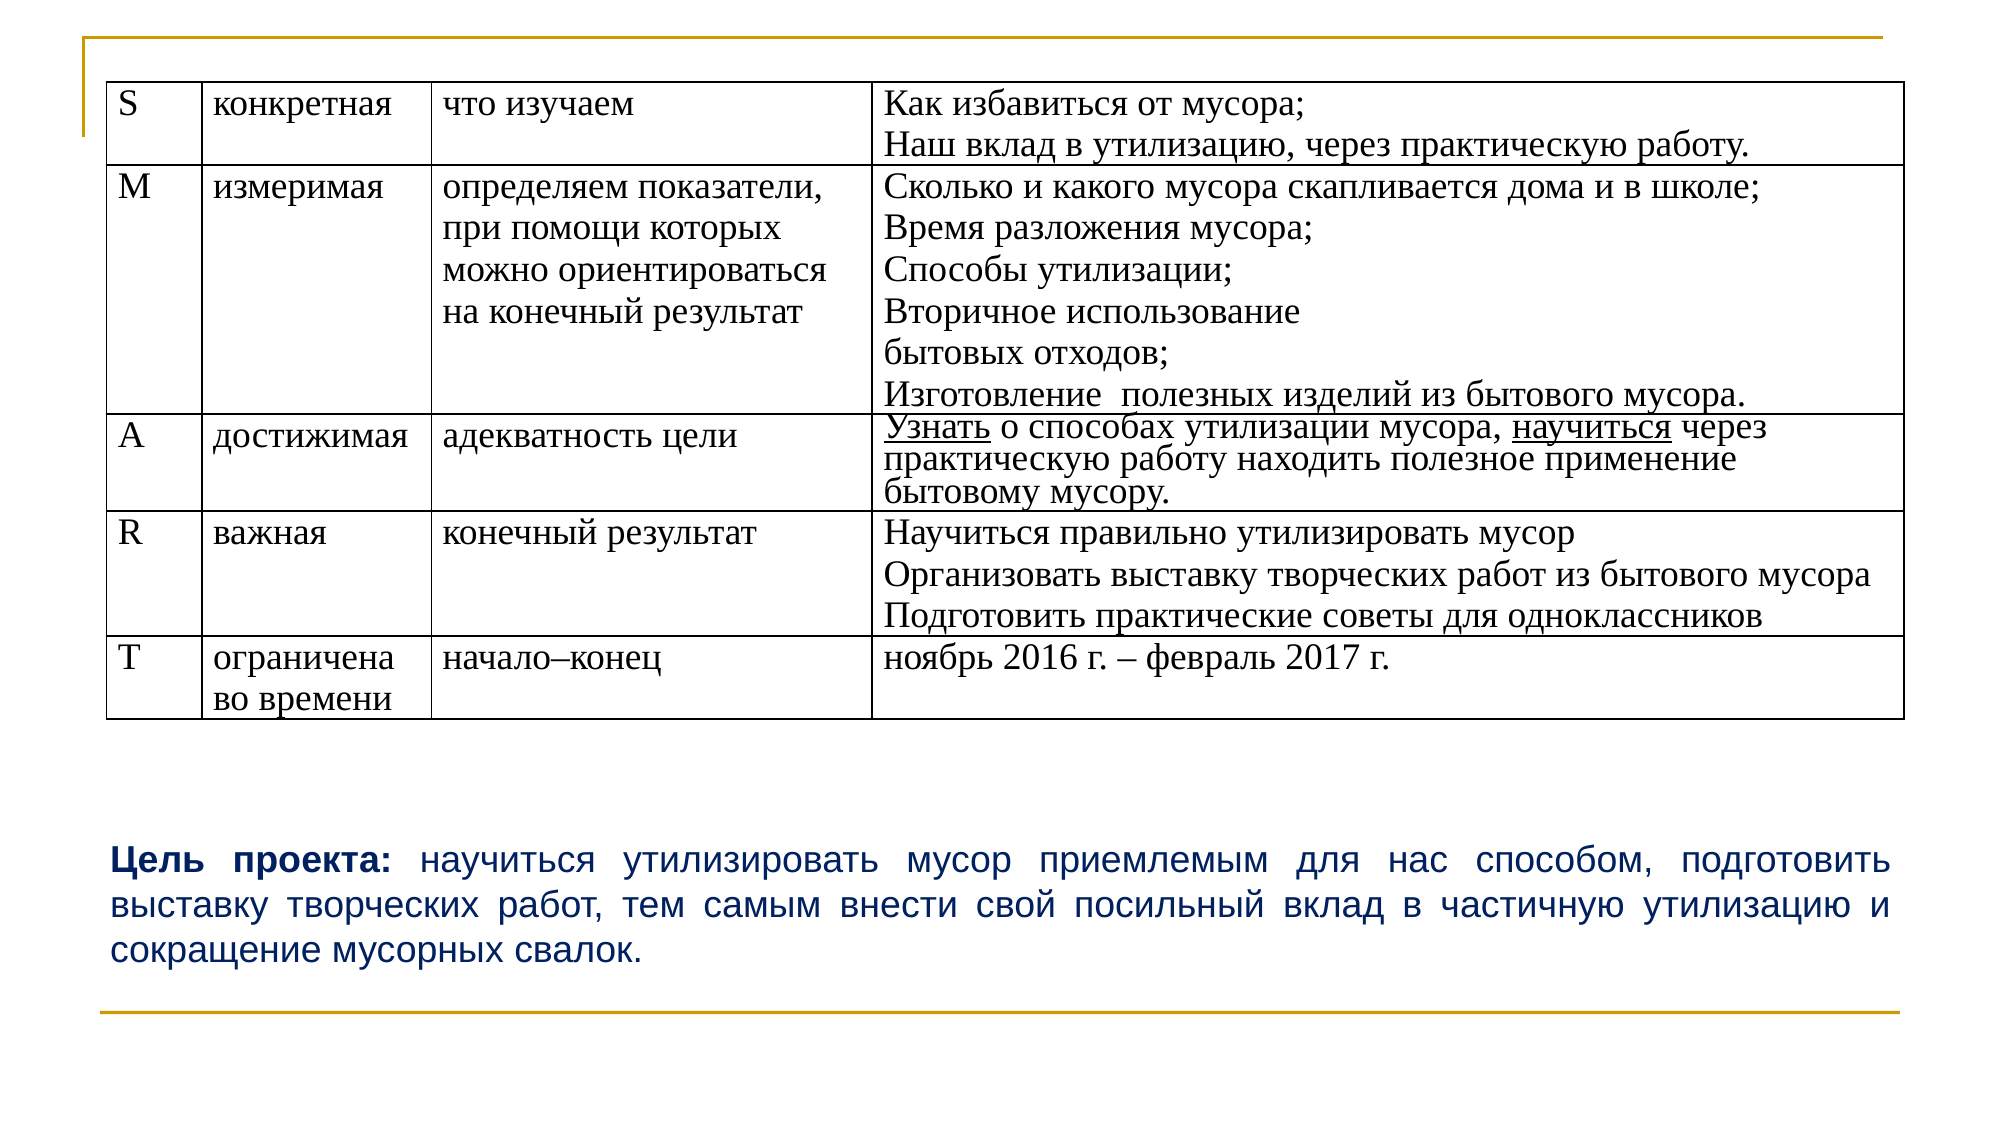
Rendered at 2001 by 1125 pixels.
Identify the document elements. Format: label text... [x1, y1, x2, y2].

table_cell Научиться правильно утилизировать мусор Организовать выставку творческих работ из бытового мусора Подготовить практические советы для одноклассников [873, 512, 1903, 635]
table_cell определяем показатели, при помощи которых можно ориентироваться на конечный результат [432, 166, 871, 413]
table_cell достижимая [203, 415, 431, 510]
table_cell адекватность цели [432, 415, 871, 510]
table_cell R [107, 512, 201, 635]
table_cell ограничена во времени [203, 637, 431, 718]
table_cell Сколько и какого мусора скапливается дома и в школе; Время разложения мусора; Способы утилизации; Вторичное использование бытовых отходов; Изготовление полезных изделий из бытового мусора. [873, 166, 1903, 413]
table_cell M [107, 166, 201, 413]
text_box Цель проекта: научиться утилизировать мусор приемлемым для нас способом, подготовить выставку творческих работ, тем самым внести свой посильный вклад в частичную утилизацию и сокращение мусорных свалок. [94, 827, 1908, 978]
table_header конкретная [203, 83, 431, 164]
table_cell A [107, 415, 201, 510]
table_header что изучаем [432, 83, 871, 164]
table_cell начало–конец [432, 637, 871, 718]
table_cell важная [203, 512, 431, 635]
table_cell конечный результат [432, 512, 871, 635]
table_cell Узнать о способах утилизации мусора, научиться через практическую работу находить полезное применение бытовому мусору. [873, 415, 1903, 510]
table_header Как избавиться от мусора; Наш вклад в утилизацию, через практическую работу. [873, 83, 1903, 164]
table_cell ноябрь 2016 г. – февраль 2017 г. [873, 637, 1903, 718]
table_header S [107, 83, 201, 164]
table_cell измеримая [203, 166, 431, 413]
table_cell T [107, 637, 201, 718]
